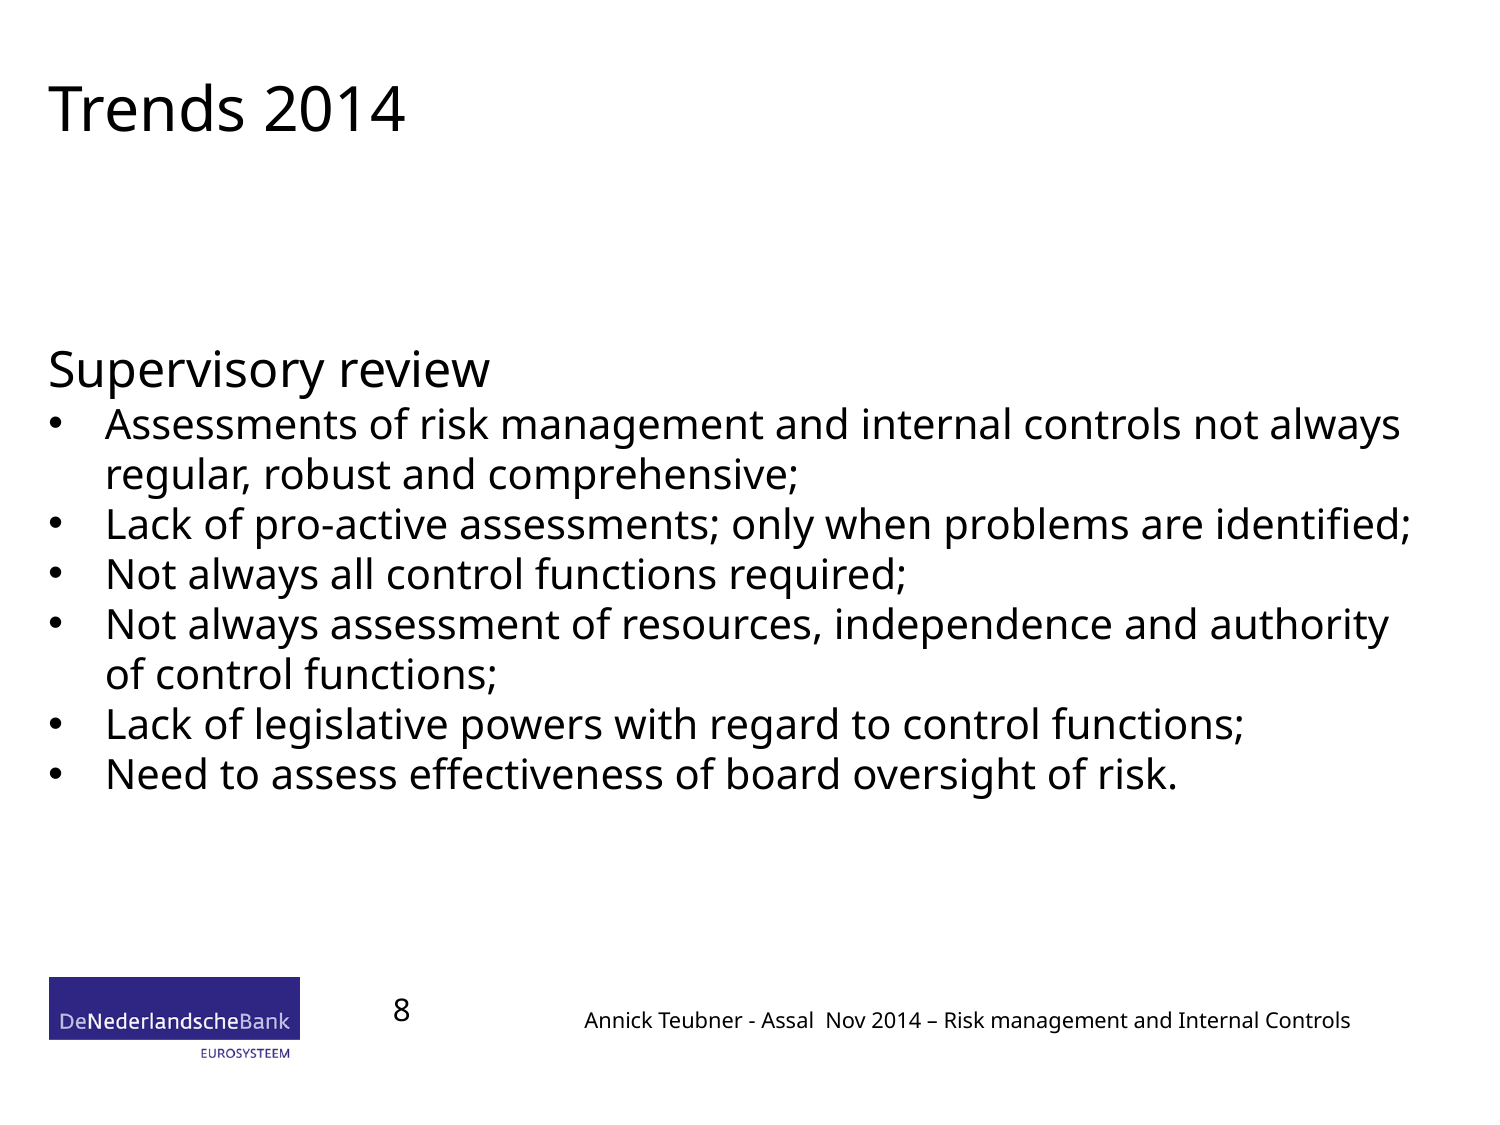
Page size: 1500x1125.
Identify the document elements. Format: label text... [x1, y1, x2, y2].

slide_number 8 [352, 972, 452, 1033]
list Supervisory review Assessments of risk management and internal controls not always regular, robust and comprehensive; Lack of pro-active assessments; only when problems are identified; Not always all control functions required; Not always assessment of resources, independence and authority of control functions; Lack of legislative powers with regard to control functions; Need to assess effectiveness of board oversight of risk. [48, 350, 1421, 941]
footer Annick Teubner - Assal Nov 2014 – Risk management and Internal Controls [477, 1006, 1353, 1035]
picture [49, 977, 300, 1058]
title Trends 2014 [48, 65, 1421, 226]
